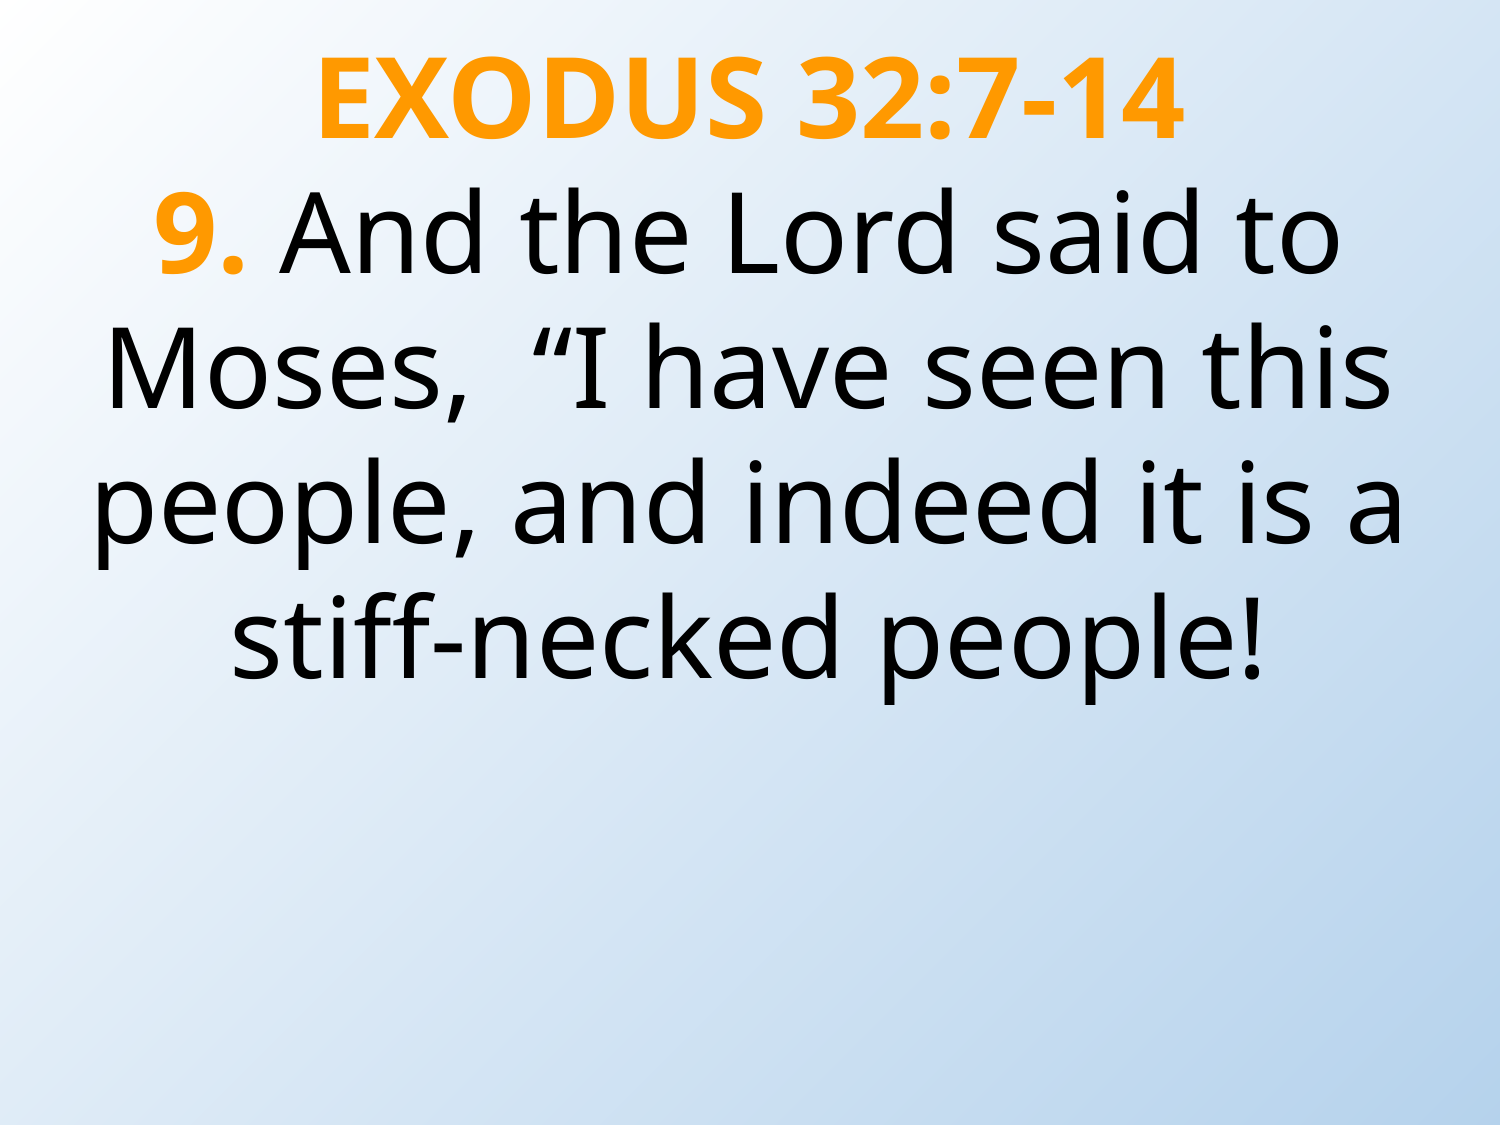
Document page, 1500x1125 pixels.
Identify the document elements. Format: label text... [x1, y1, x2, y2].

text_box EXODUS 32:7-14 9. And the Lord said to Moses, “I have seen this people, and indeed it is a stiff-necked people! [17, 18, 1481, 709]
